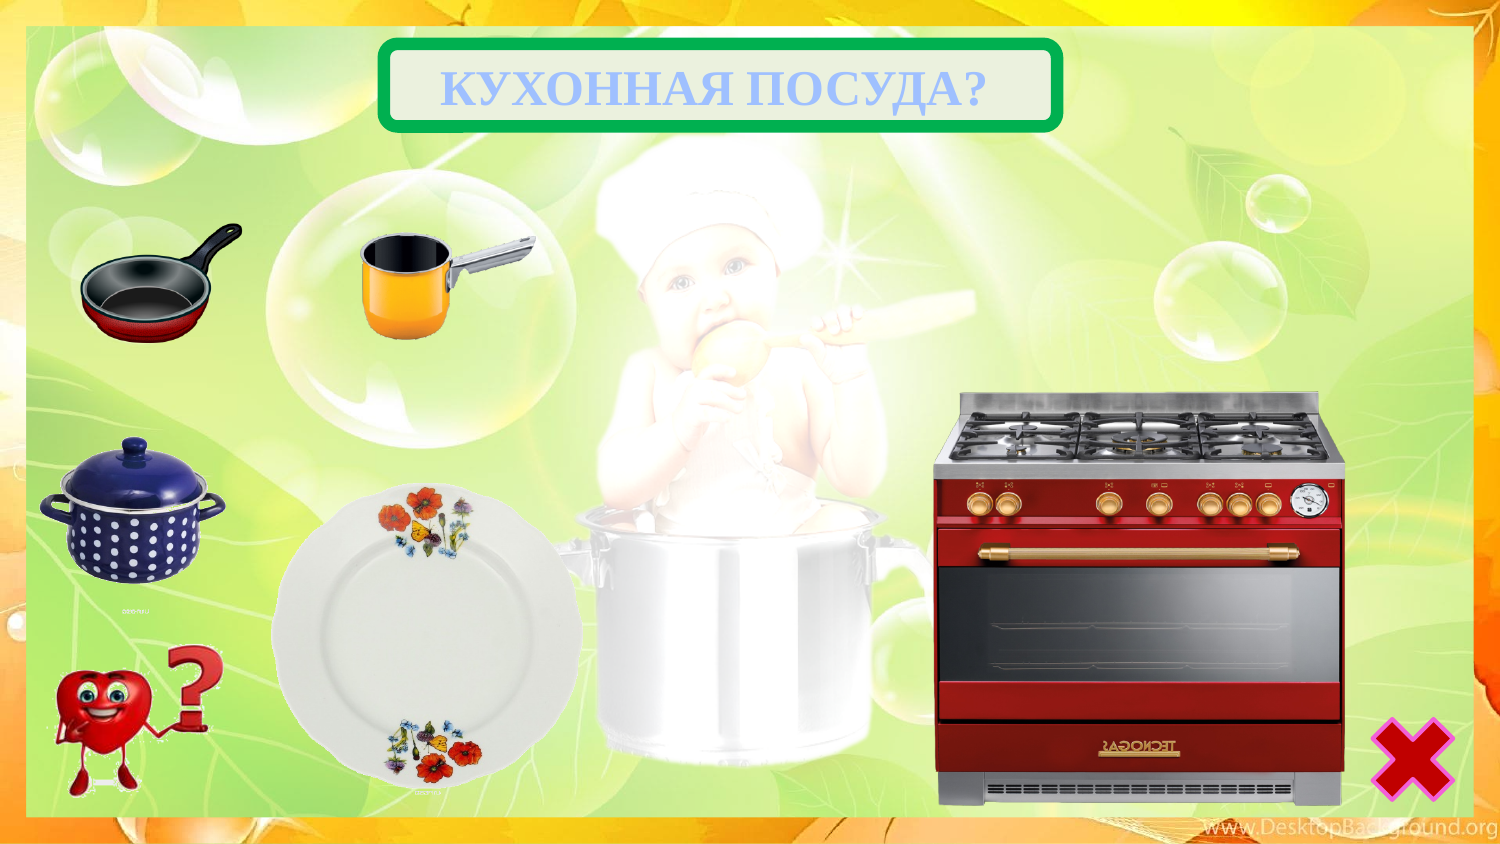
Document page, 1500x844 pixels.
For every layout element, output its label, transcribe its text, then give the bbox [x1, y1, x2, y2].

text_box КУХОННАЯ ПОСУДА? [381, 41, 1060, 129]
text_box [1370, 716, 1456, 802]
picture [0, 0, 1500, 844]
